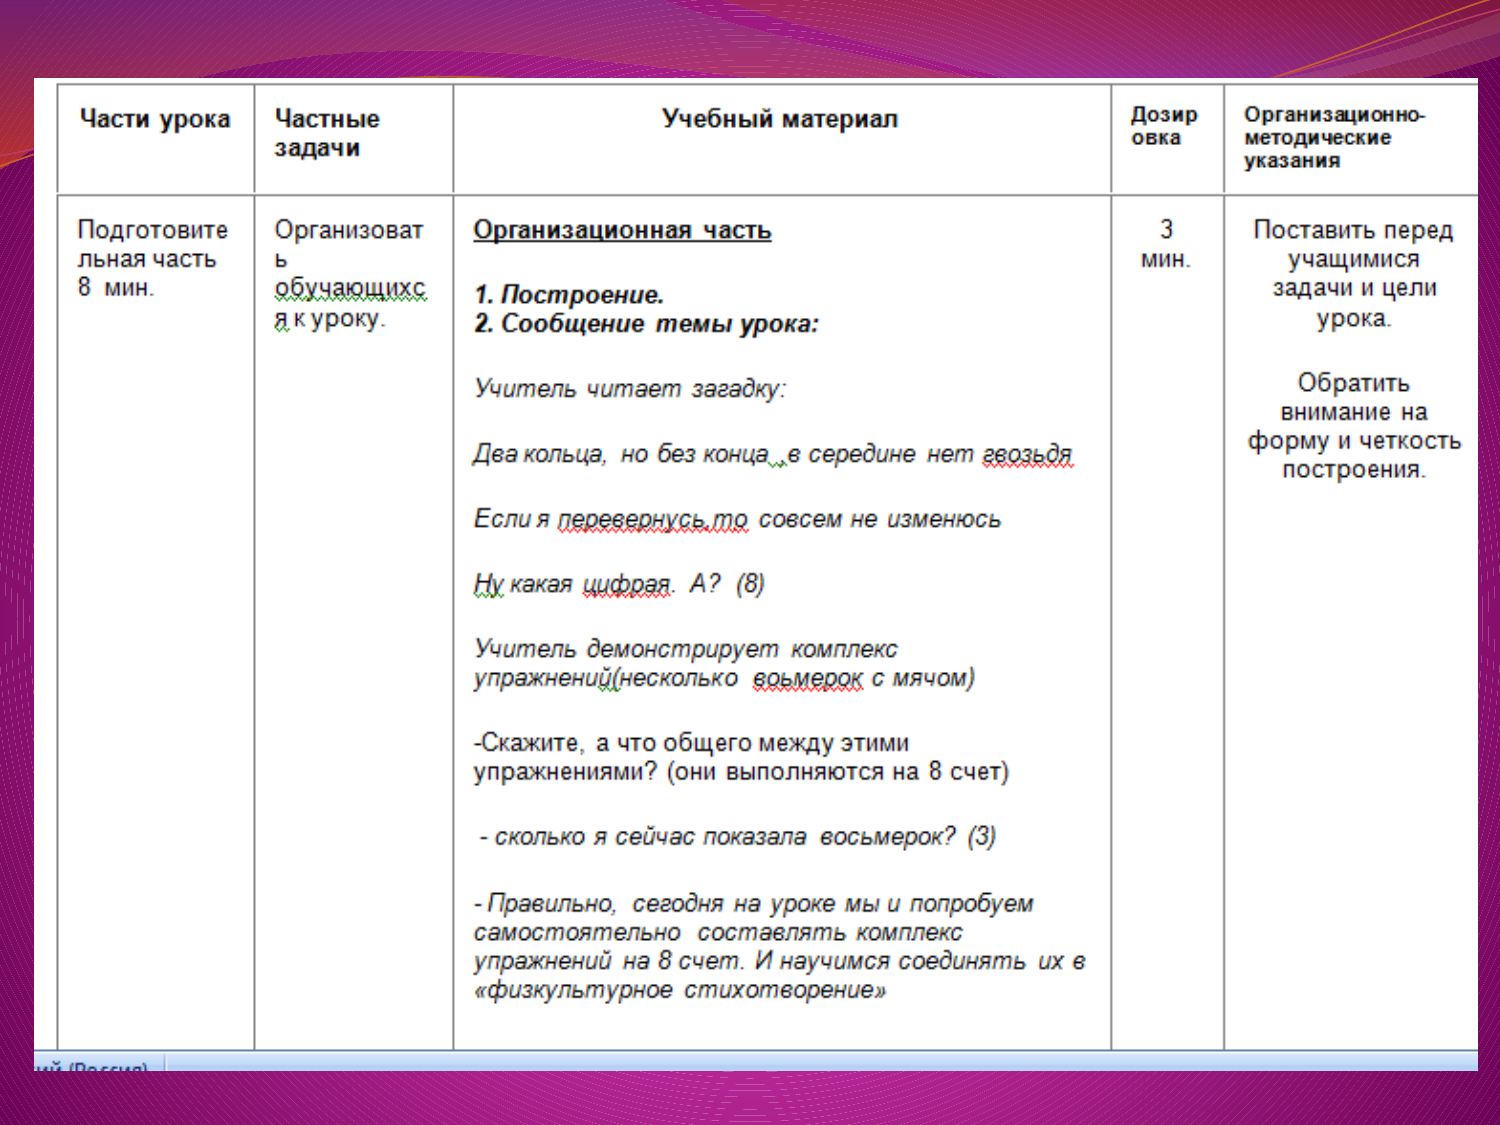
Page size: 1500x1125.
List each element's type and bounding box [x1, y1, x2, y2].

picture [34, 77, 1478, 1071]
